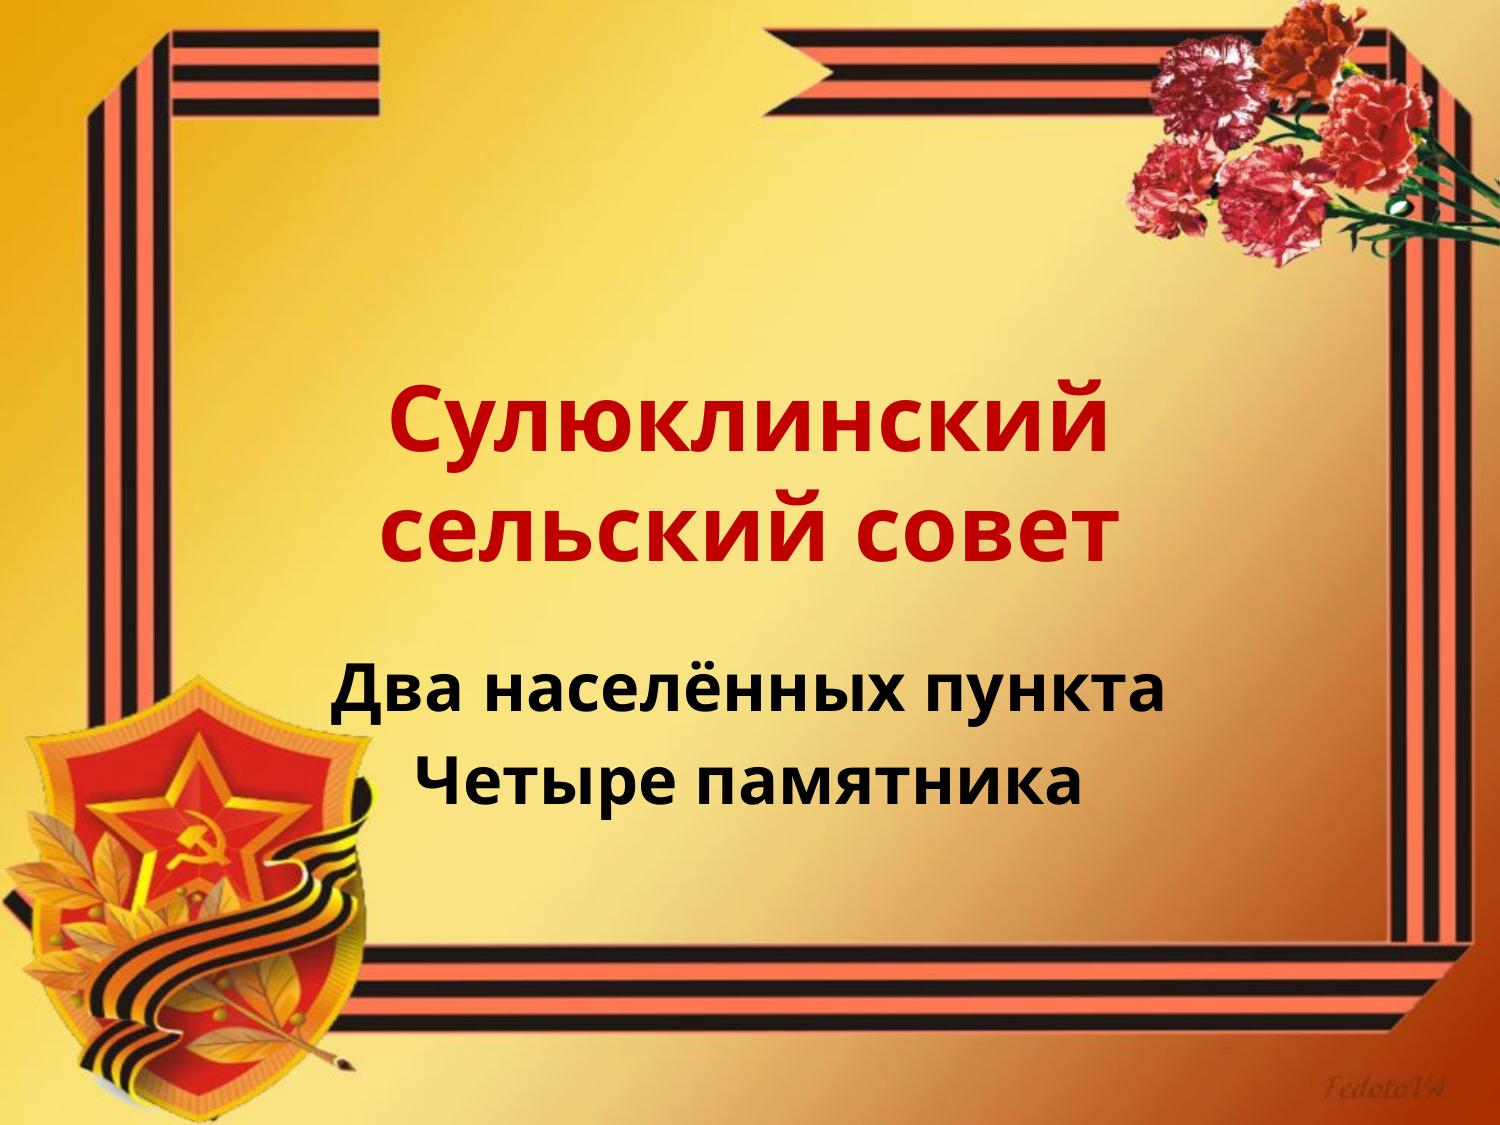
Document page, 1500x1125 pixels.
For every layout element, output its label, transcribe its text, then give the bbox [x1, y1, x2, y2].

picture [0, 0, 1500, 1125]
subtitle Два населённых пункта Четыре памятника [224, 637, 1276, 926]
title Сулюклинский сельский совет [112, 349, 1388, 591]
